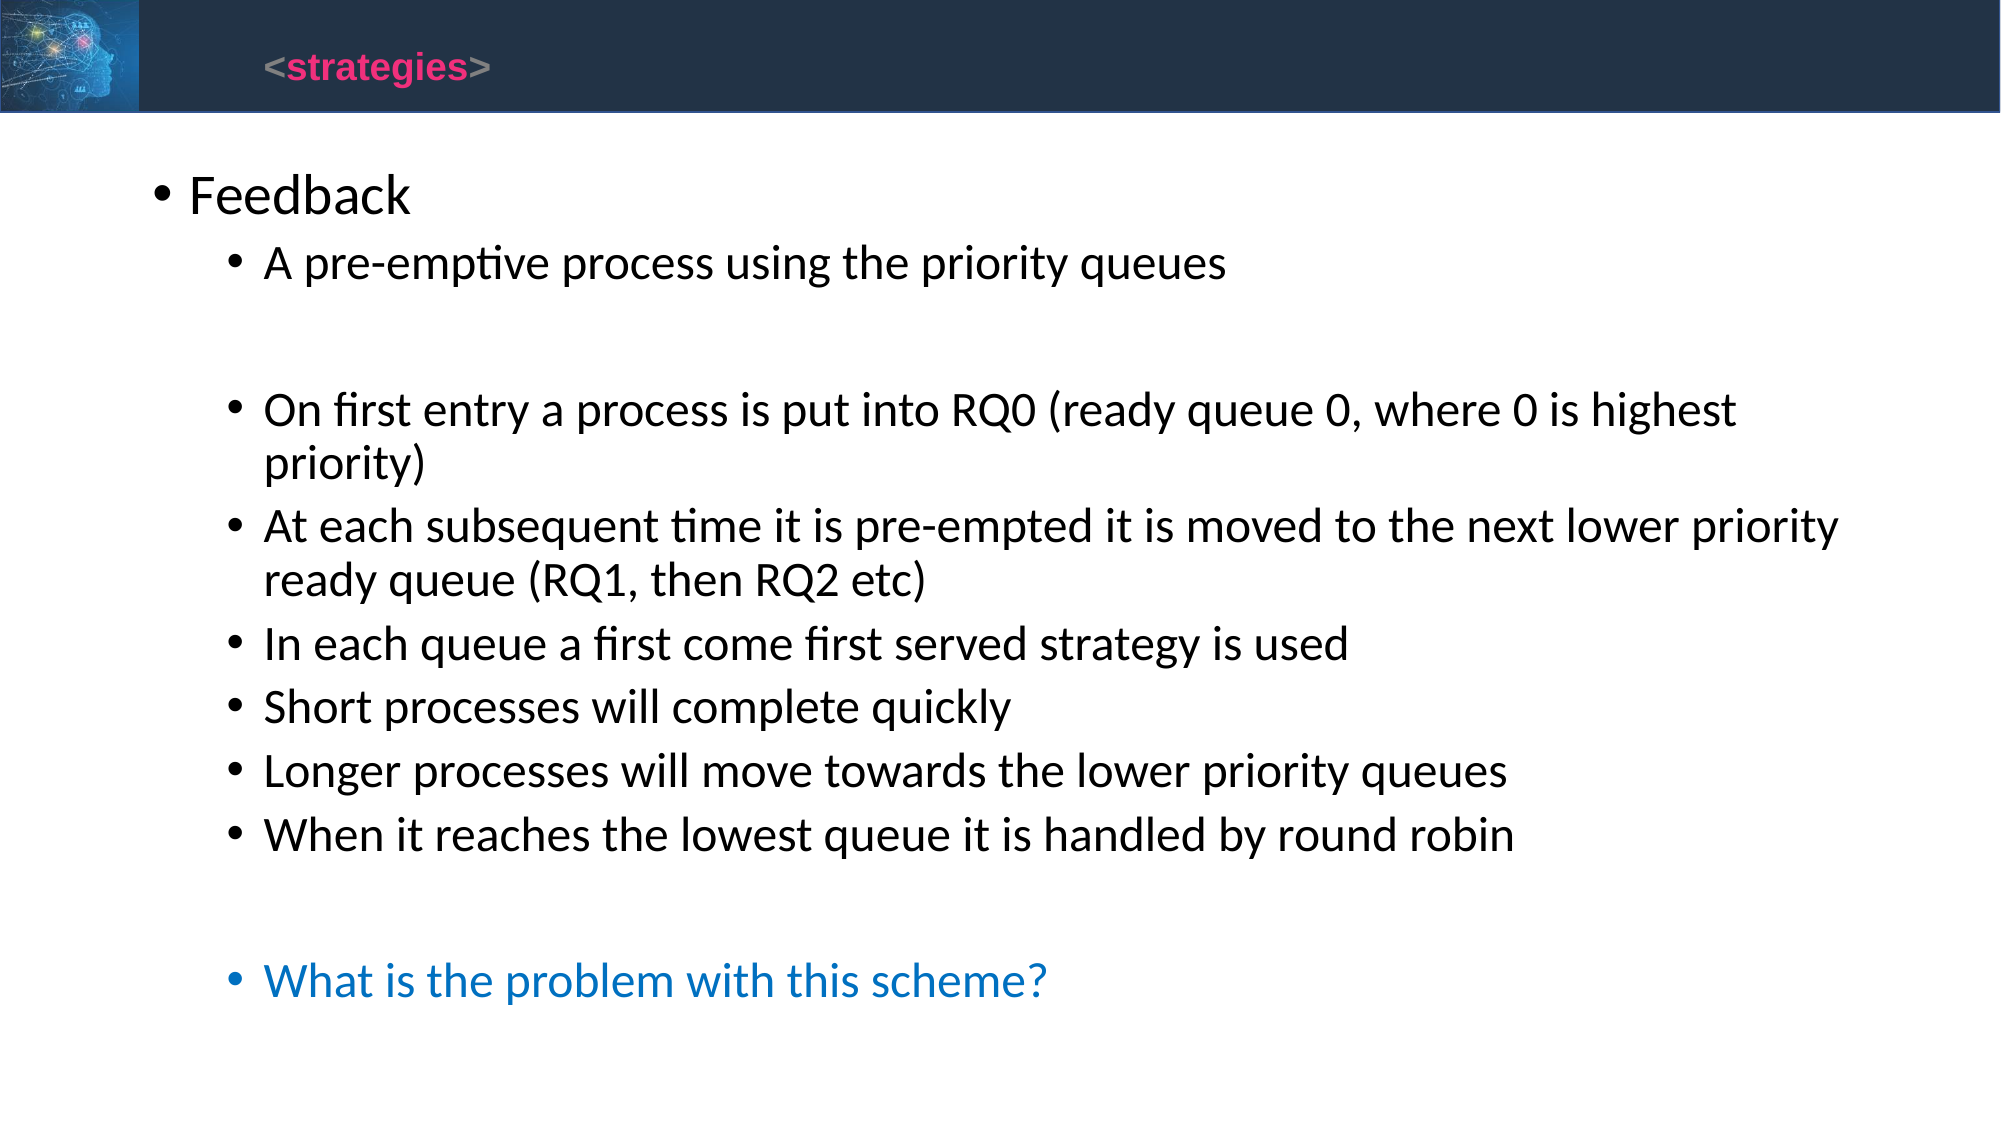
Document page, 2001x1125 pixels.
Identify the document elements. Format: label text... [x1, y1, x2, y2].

picture [2, 0, 139, 111]
text_box <strategies> [249, 26, 506, 122]
list Feedback A pre-emptive process using the priority queues On first entry a process is put into RQ0 (ready queue 0, where 0 is highest priority) At each subsequent time it is pre-empted it is moved to the next lower priority ready queue (RQ1, then RQ2 etc) In each queue a first come first served strategy is used Short processes will complete quickly Longer processes will move towards the lower priority queues When it reaches the lowest queue it is handled by round robin What is the problem with this scheme? [137, 157, 1863, 1021]
